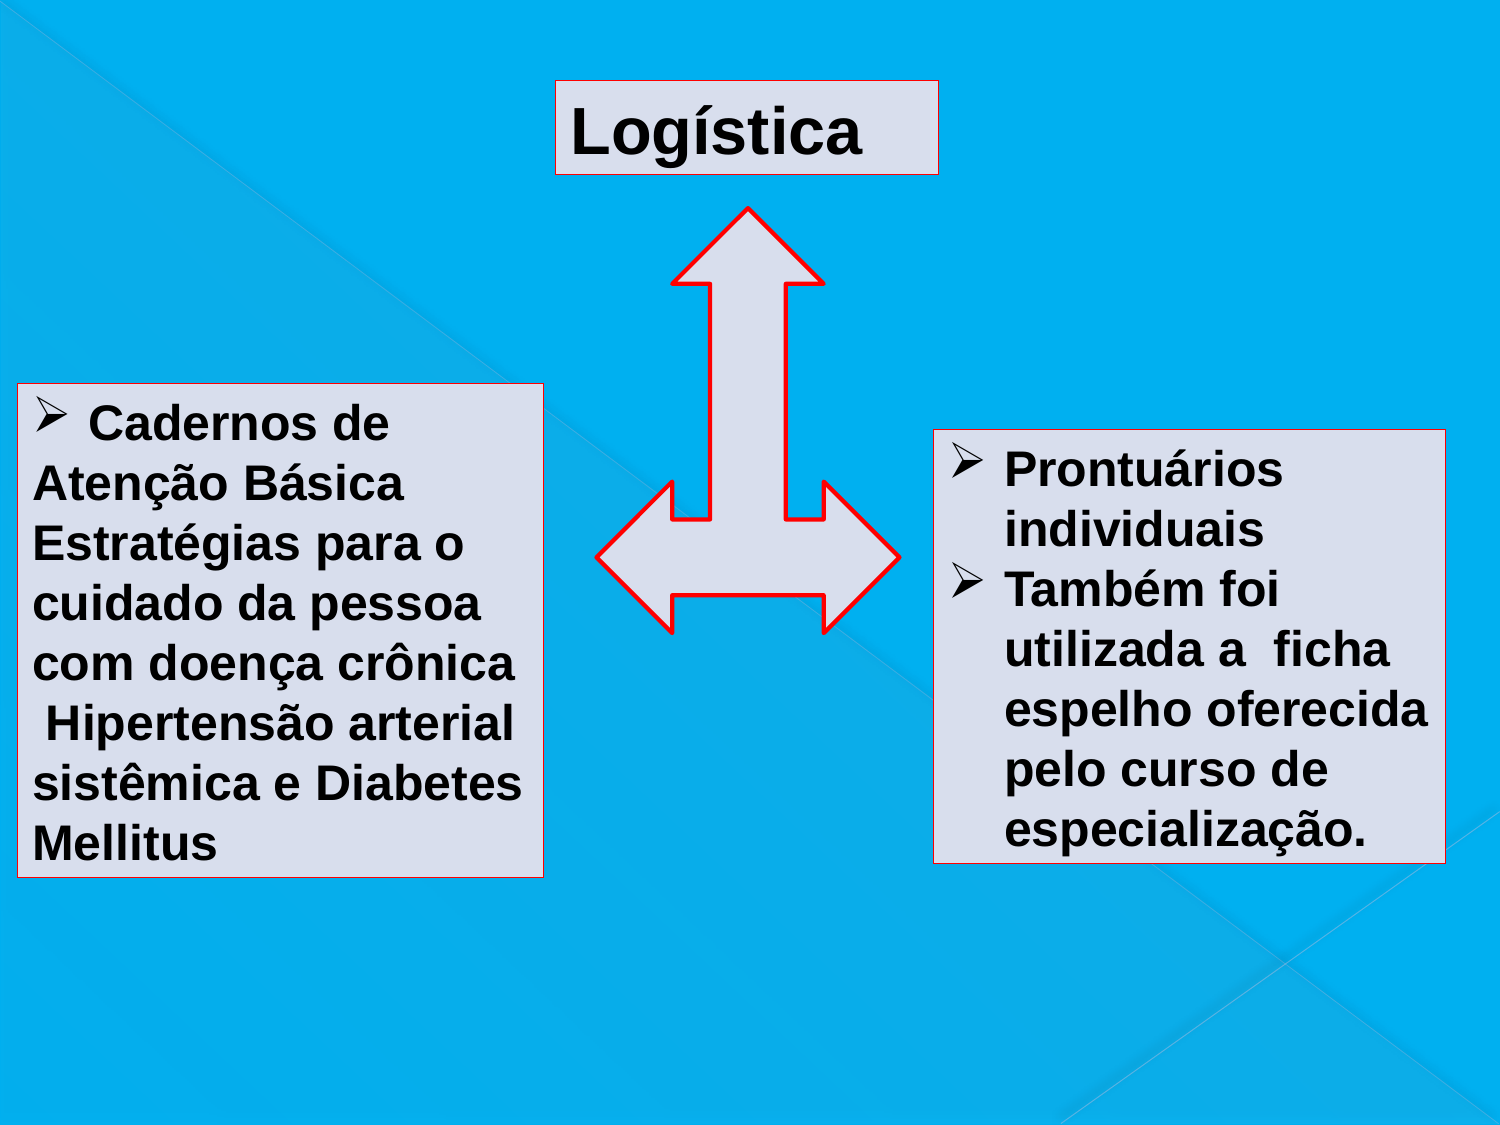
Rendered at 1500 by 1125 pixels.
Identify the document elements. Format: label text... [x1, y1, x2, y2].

text_box [594, 206, 902, 636]
text_box Logística [555, 80, 939, 175]
text_box Cadernos de Atenção Básica Estratégias para o cuidado da pessoa com doença crônica Hipertensão arterial sistêmica e Diabetes Mellitus [17, 383, 544, 878]
text_box Prontuários individuais Também foi utilizada a ficha espelho oferecida pelo curso de especialização. [933, 429, 1446, 864]
